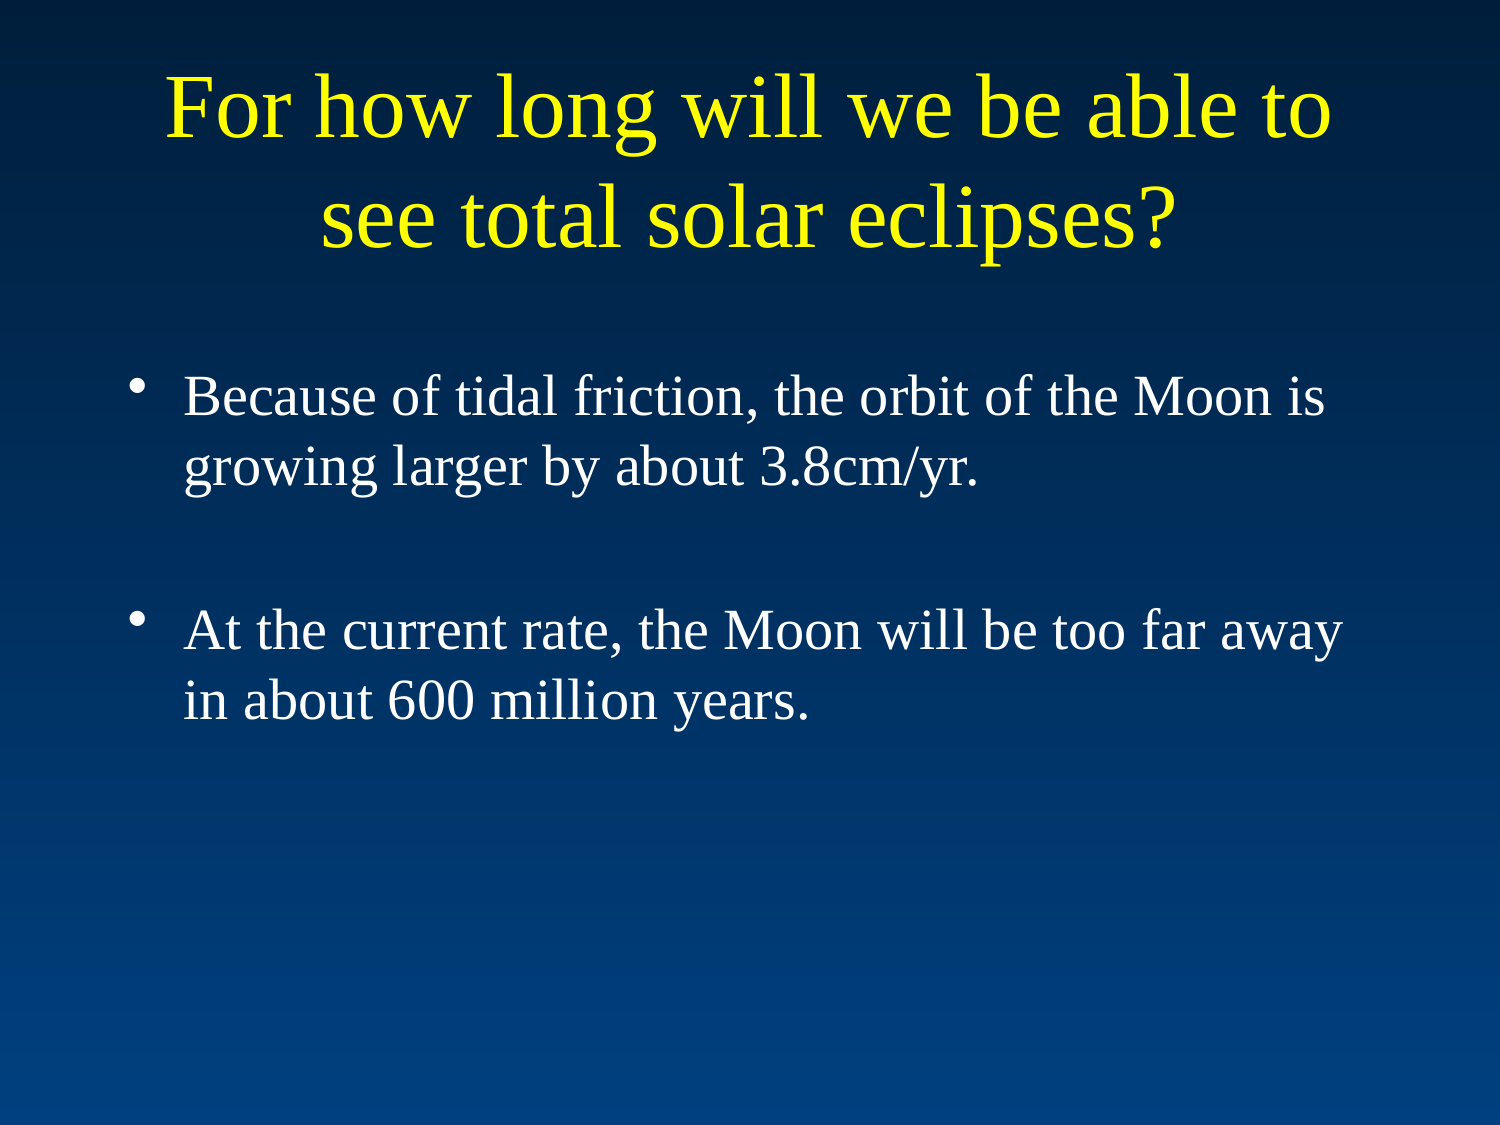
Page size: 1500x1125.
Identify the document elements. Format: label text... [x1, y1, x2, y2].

title For how long will we be able to see total solar eclipses? [112, 62, 1388, 251]
list Because of tidal friction, the orbit of the Moon is growing larger by about 3.8cm/yr. At the current rate, the Moon will be too far away in about 600 million years. [112, 349, 1388, 1026]
